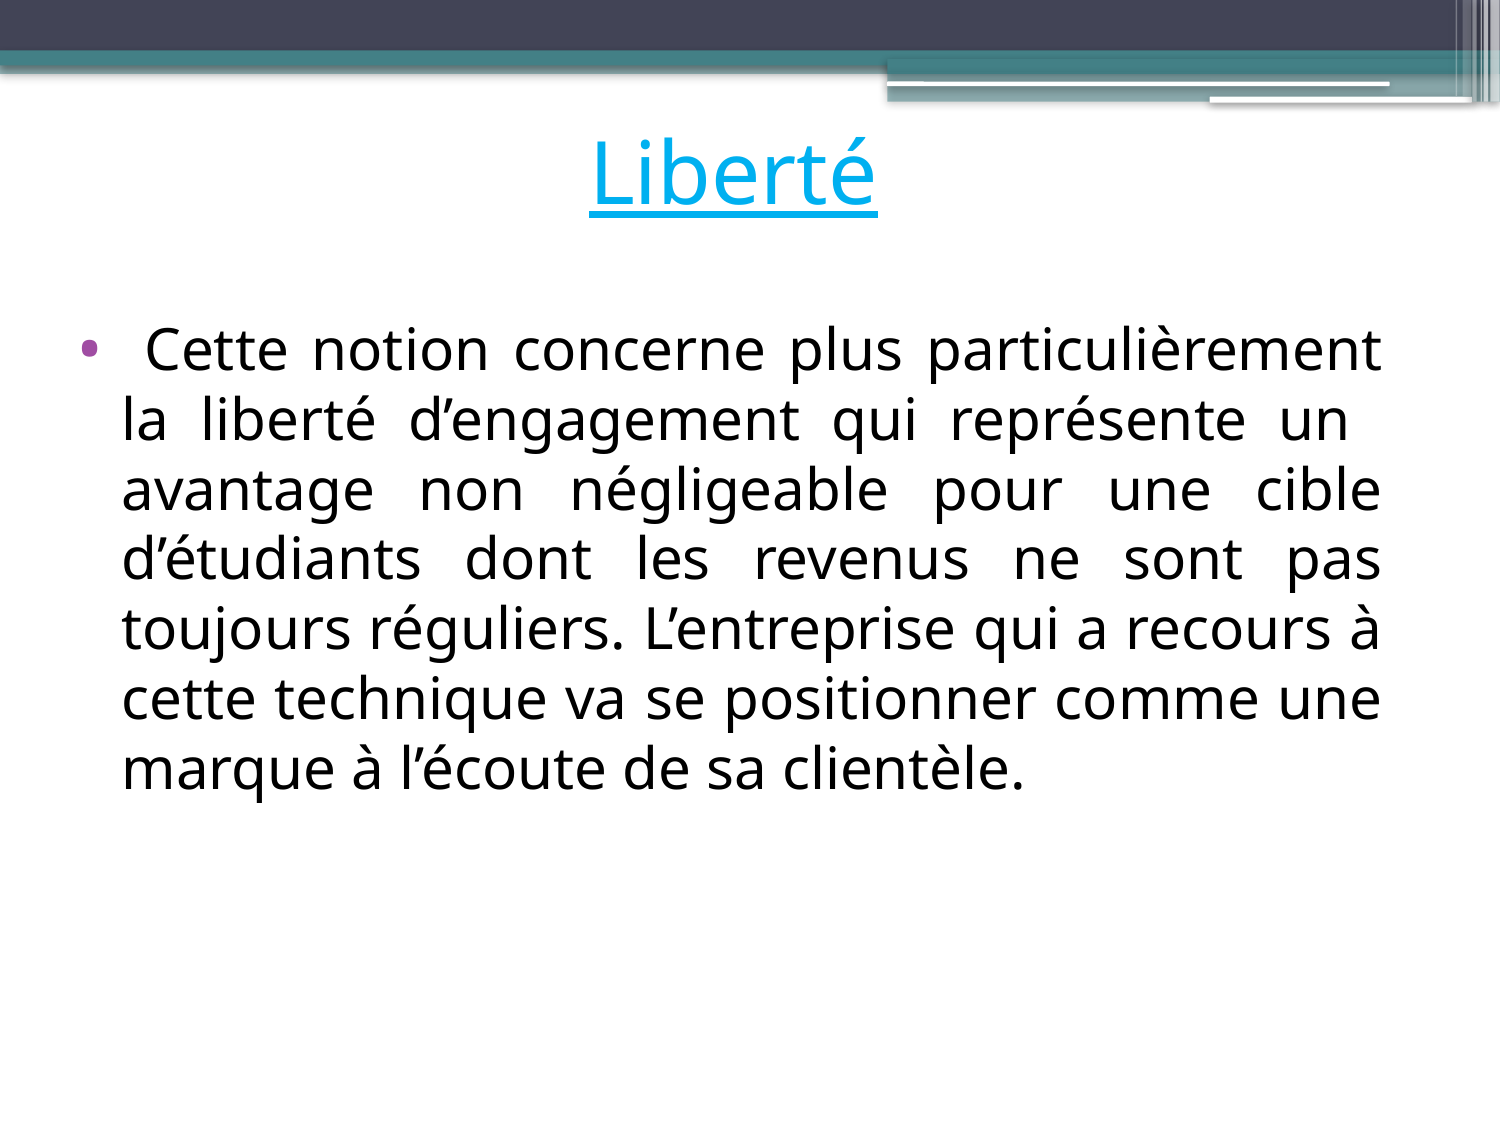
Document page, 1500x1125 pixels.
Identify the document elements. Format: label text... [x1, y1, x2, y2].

list Cette notion concerne plus particulièrement la liberté d’engagement qui représente un avantage non négligeable pour une cible d’étudiants dont les revenus ne sont pas toujours réguliers. L’entreprise qui a recours à cette technique va se positionner comme une marque à l’écoute de sa clientèle. [46, 304, 1397, 1015]
title Liberté [58, 82, 1409, 257]
